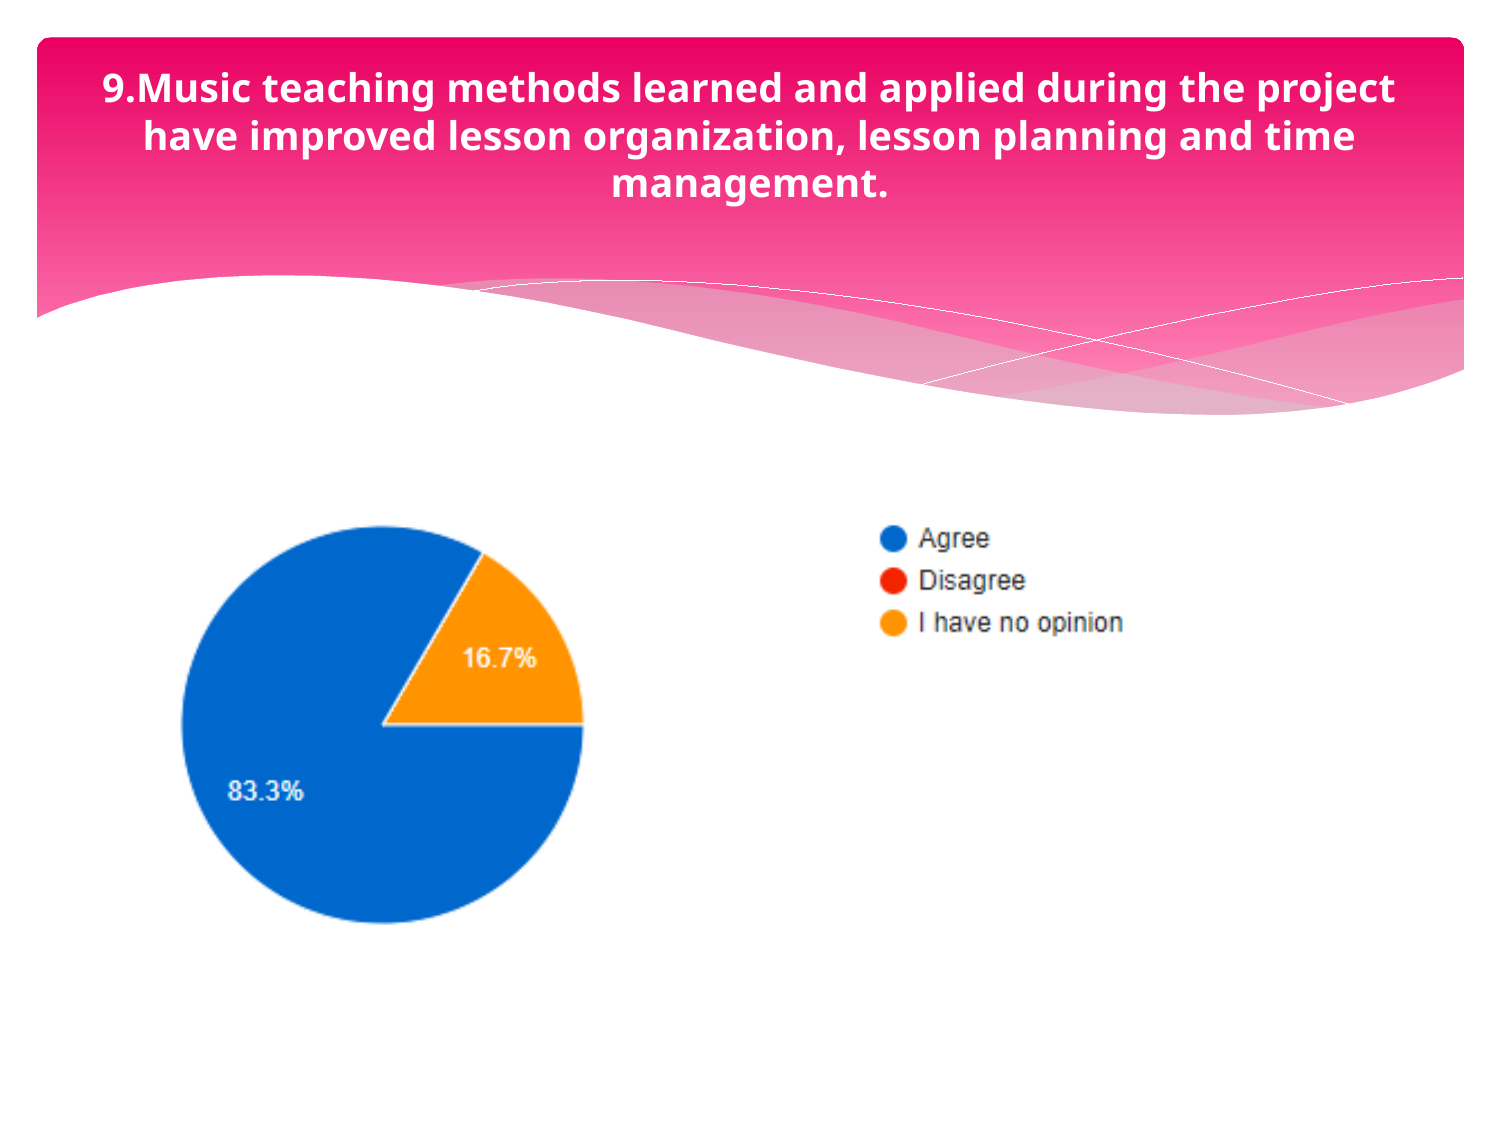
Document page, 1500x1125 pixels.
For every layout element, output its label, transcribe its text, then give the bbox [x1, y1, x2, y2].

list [123, 444, 1152, 965]
title 9.Music teaching methods learned and applied during the project have improved lesson organization, lesson planning and time management. [75, 55, 1425, 261]
